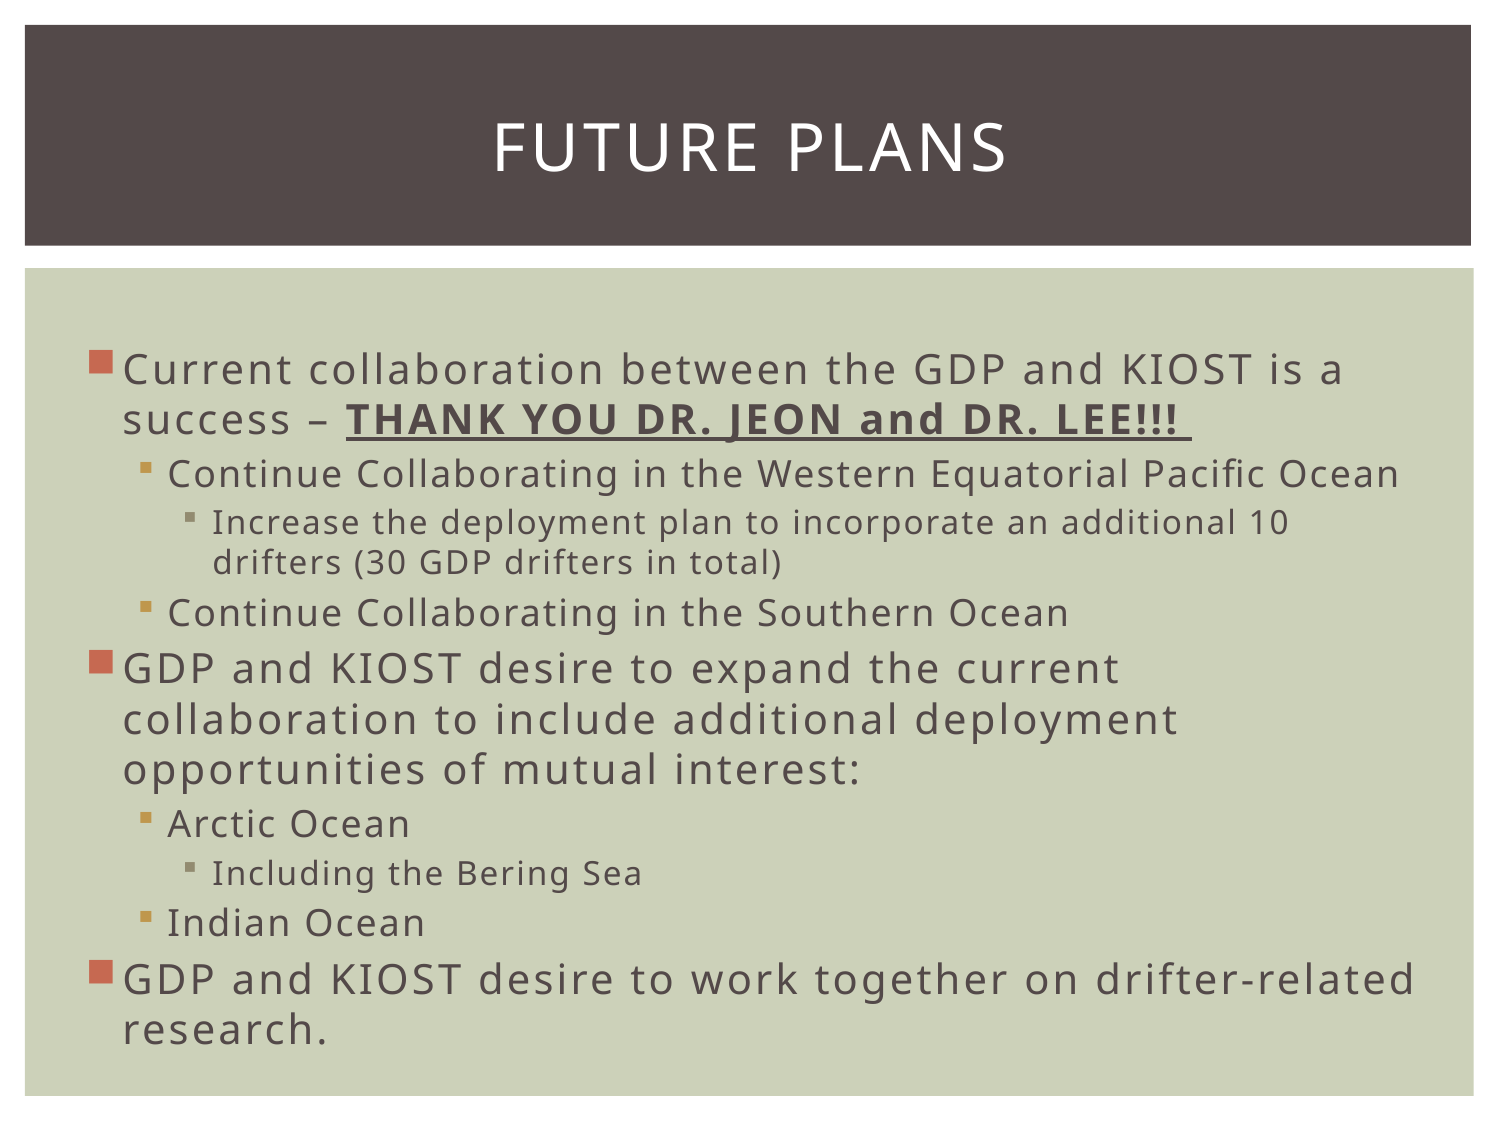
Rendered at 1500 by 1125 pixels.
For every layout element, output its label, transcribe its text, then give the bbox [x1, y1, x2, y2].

list Current collaboration between the GDP and KIOST is a success – THANK YOU DR. JEON and DR. LEE!!! Continue Collaborating in the Western Equatorial Pacific Ocean Increase the deployment plan to incorporate an additional 10 drifters (30 GDP drifters in total) Continue Collaborating in the Southern Ocean GDP and KIOST desire to expand the current collaboration to include additional deployment opportunities of mutual interest: Arctic Ocean Including the Bering Sea Indian Ocean GDP and KIOST desire to work together on drifter-related research. [62, 334, 1442, 1087]
title Future Plans [62, 58, 1438, 232]
